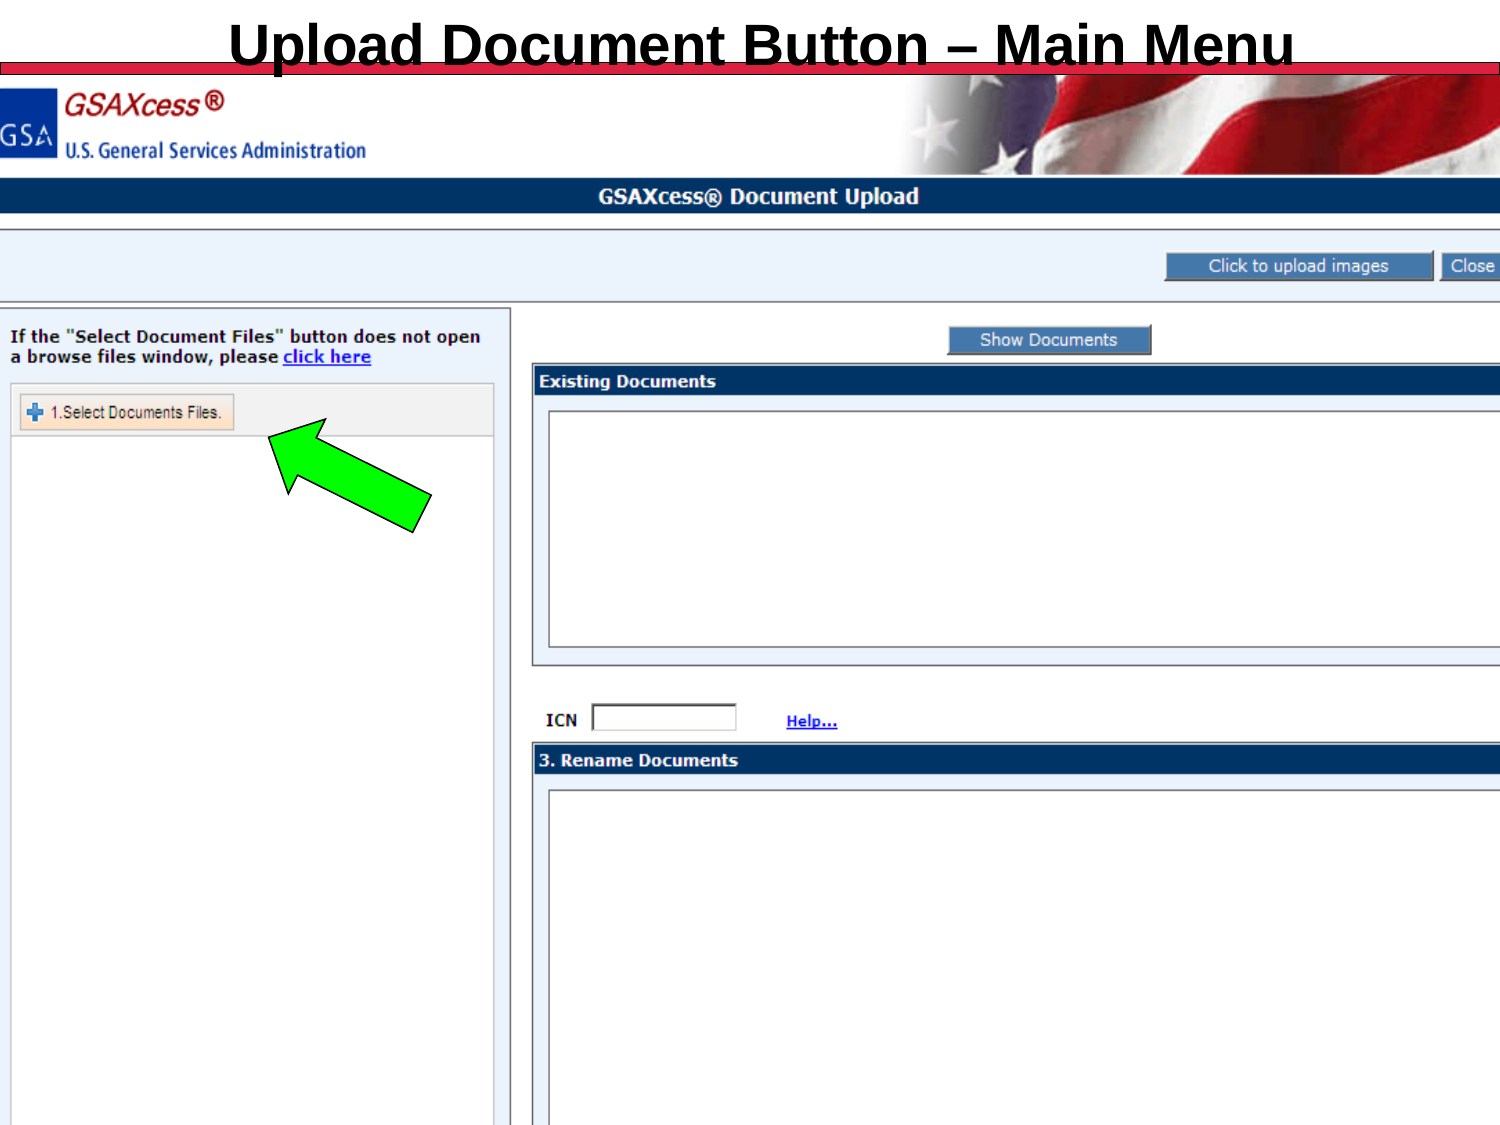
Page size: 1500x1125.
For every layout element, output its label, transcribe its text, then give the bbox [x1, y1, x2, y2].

text_box [0, 62, 125, 74]
text_box [1400, 62, 1500, 74]
picture [0, 74, 1500, 1125]
title Upload Document Button – Main Menu [125, 0, 1400, 73]
